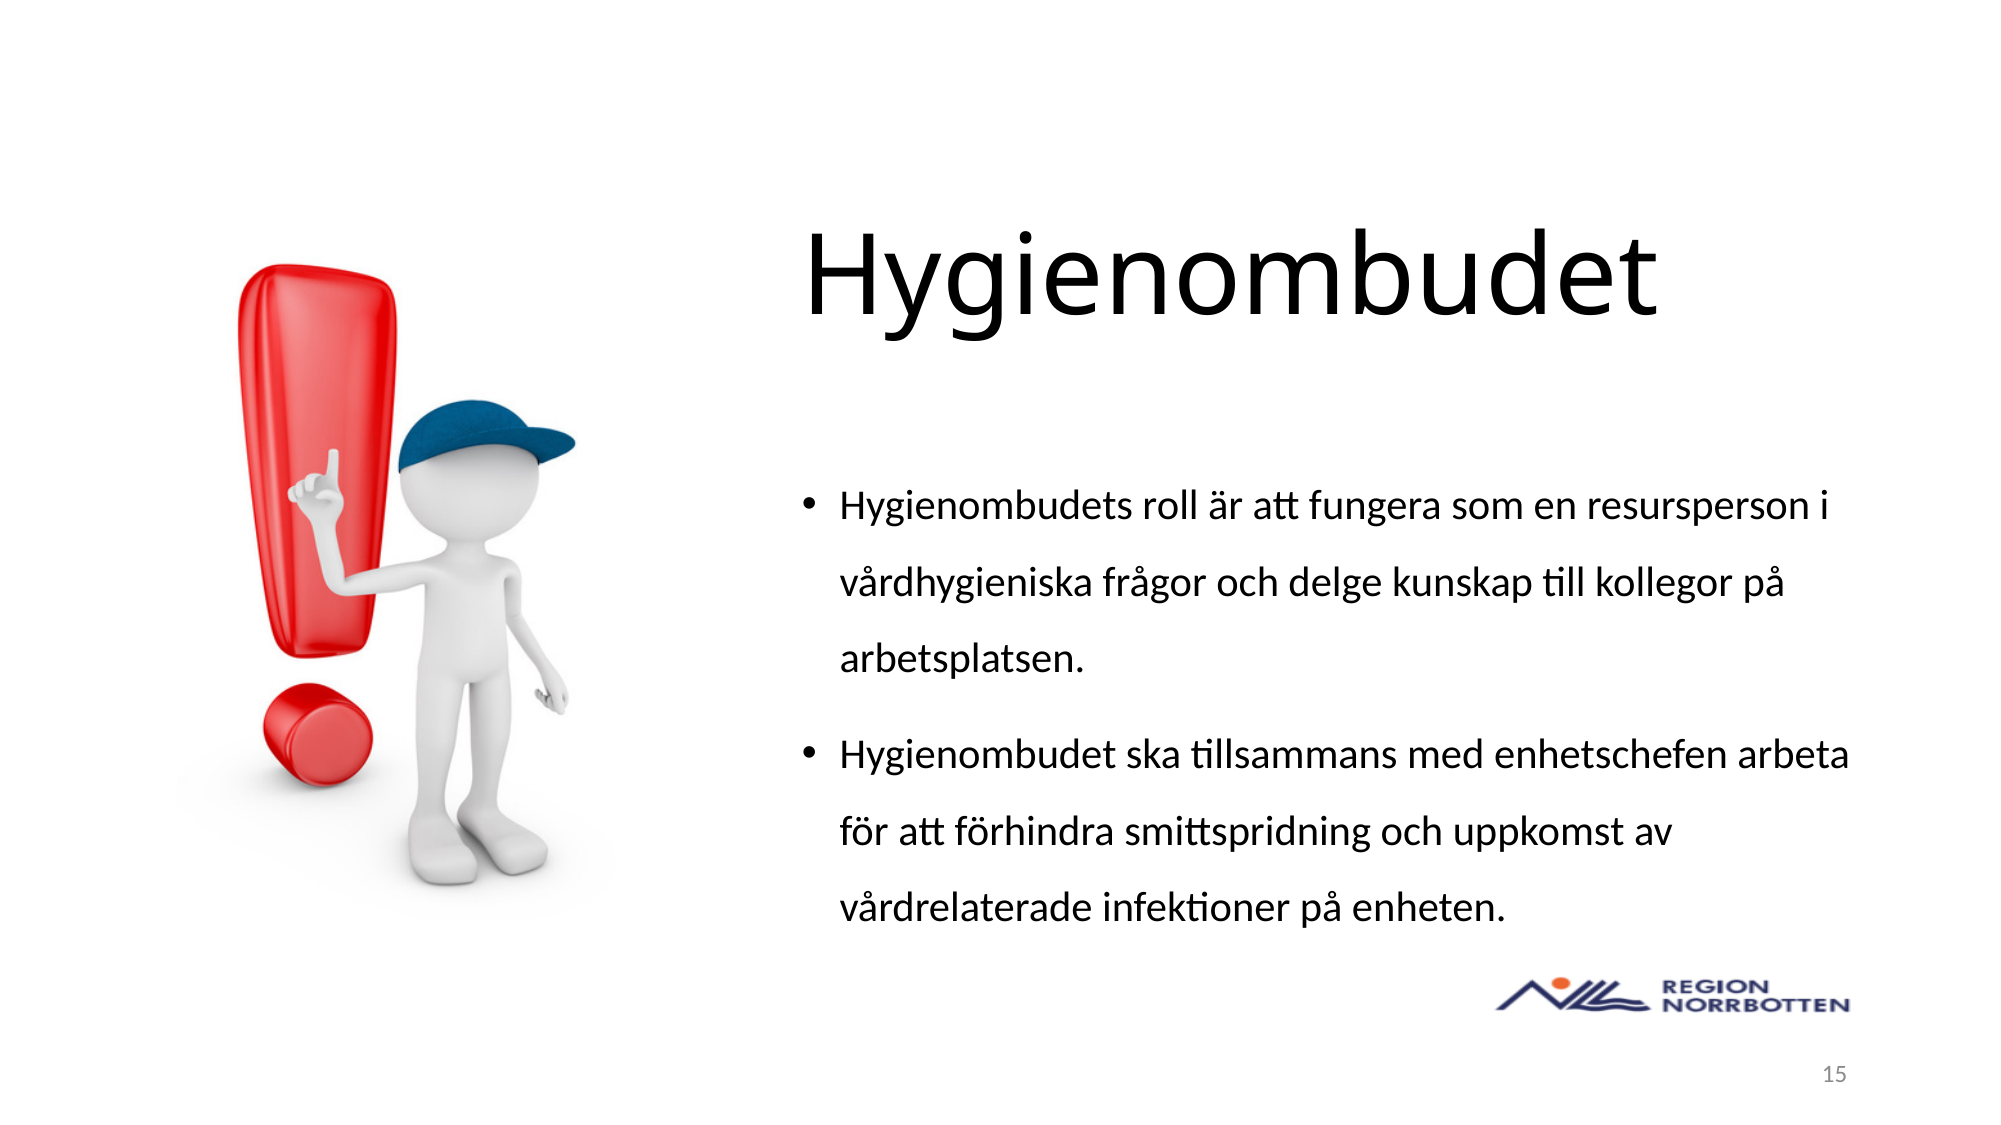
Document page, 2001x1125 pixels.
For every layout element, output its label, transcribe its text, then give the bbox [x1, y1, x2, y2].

slide_number 15 [1412, 1064, 1863, 1103]
list Hygienombudets roll är att fungera som en resursperson i vårdhygieniska frågor och delge kunskap till kollegor på arbetsplatsen. Hygienombudet ska tillsammans med enhetschefen arbeta för att förhindra smittspridning och uppkomst av vårdrelaterade infektioner på enheten. [786, 443, 1896, 1016]
picture [125, 199, 646, 929]
title Hygienombudet [786, 53, 1896, 347]
picture [1309, 928, 1966, 1064]
